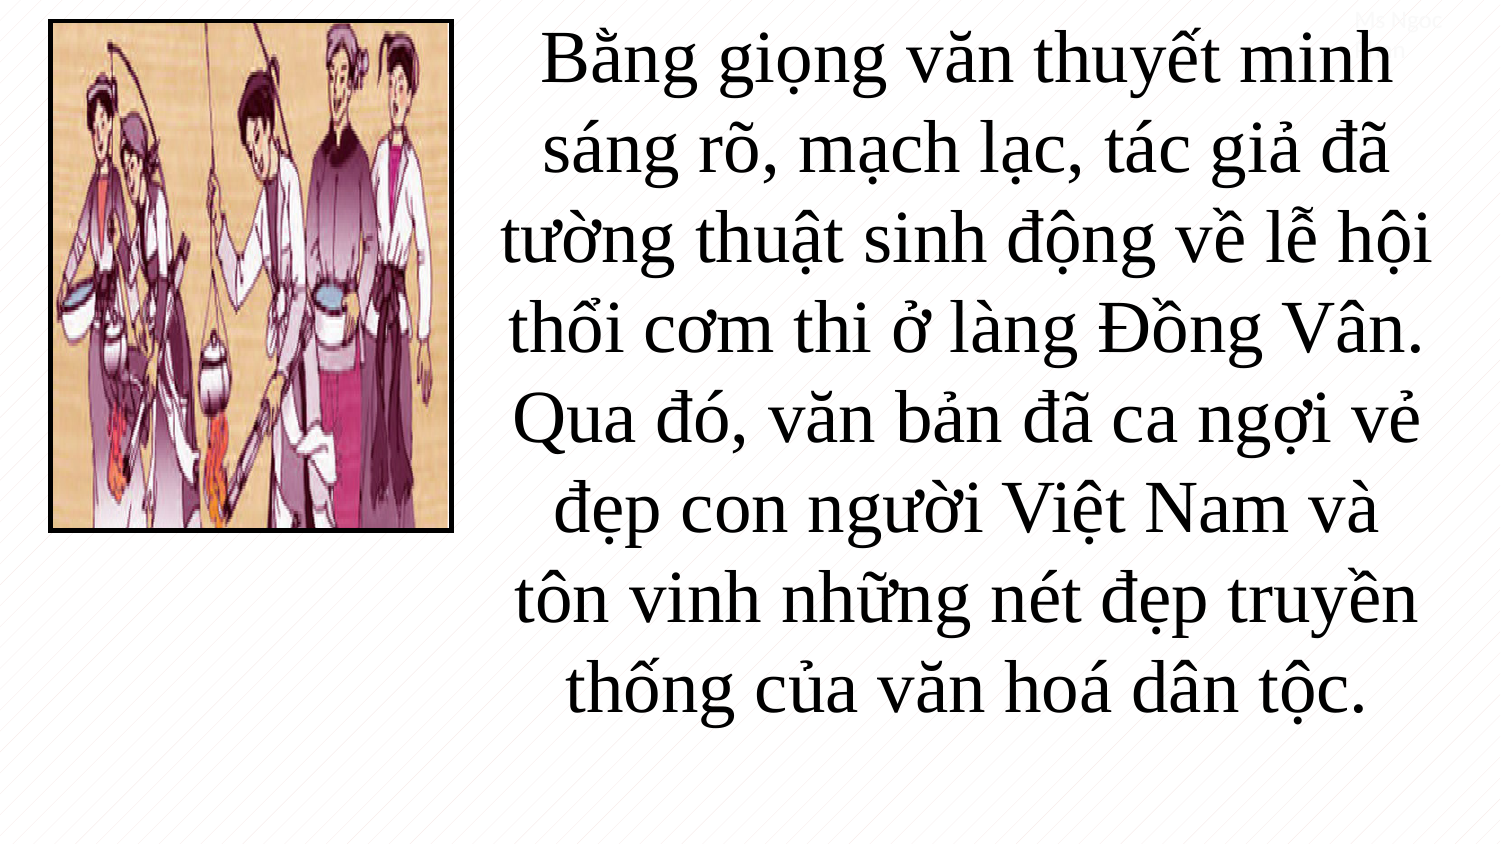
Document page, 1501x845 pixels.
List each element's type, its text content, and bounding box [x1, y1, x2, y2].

picture [52, 23, 450, 529]
text_box Bằng giọng văn thuyết minh sáng rõ, mạch lạc, tác giả đã tường thuật sinh động về lễ hội thổi cơm thi ở làng Đồng Vân. Qua đó, văn bản đã ca ngợi vẻ đẹp con người Việt Nam và tôn vinh những nét đẹp truyền thống của văn hoá dân tộc. [484, 0, 1450, 735]
